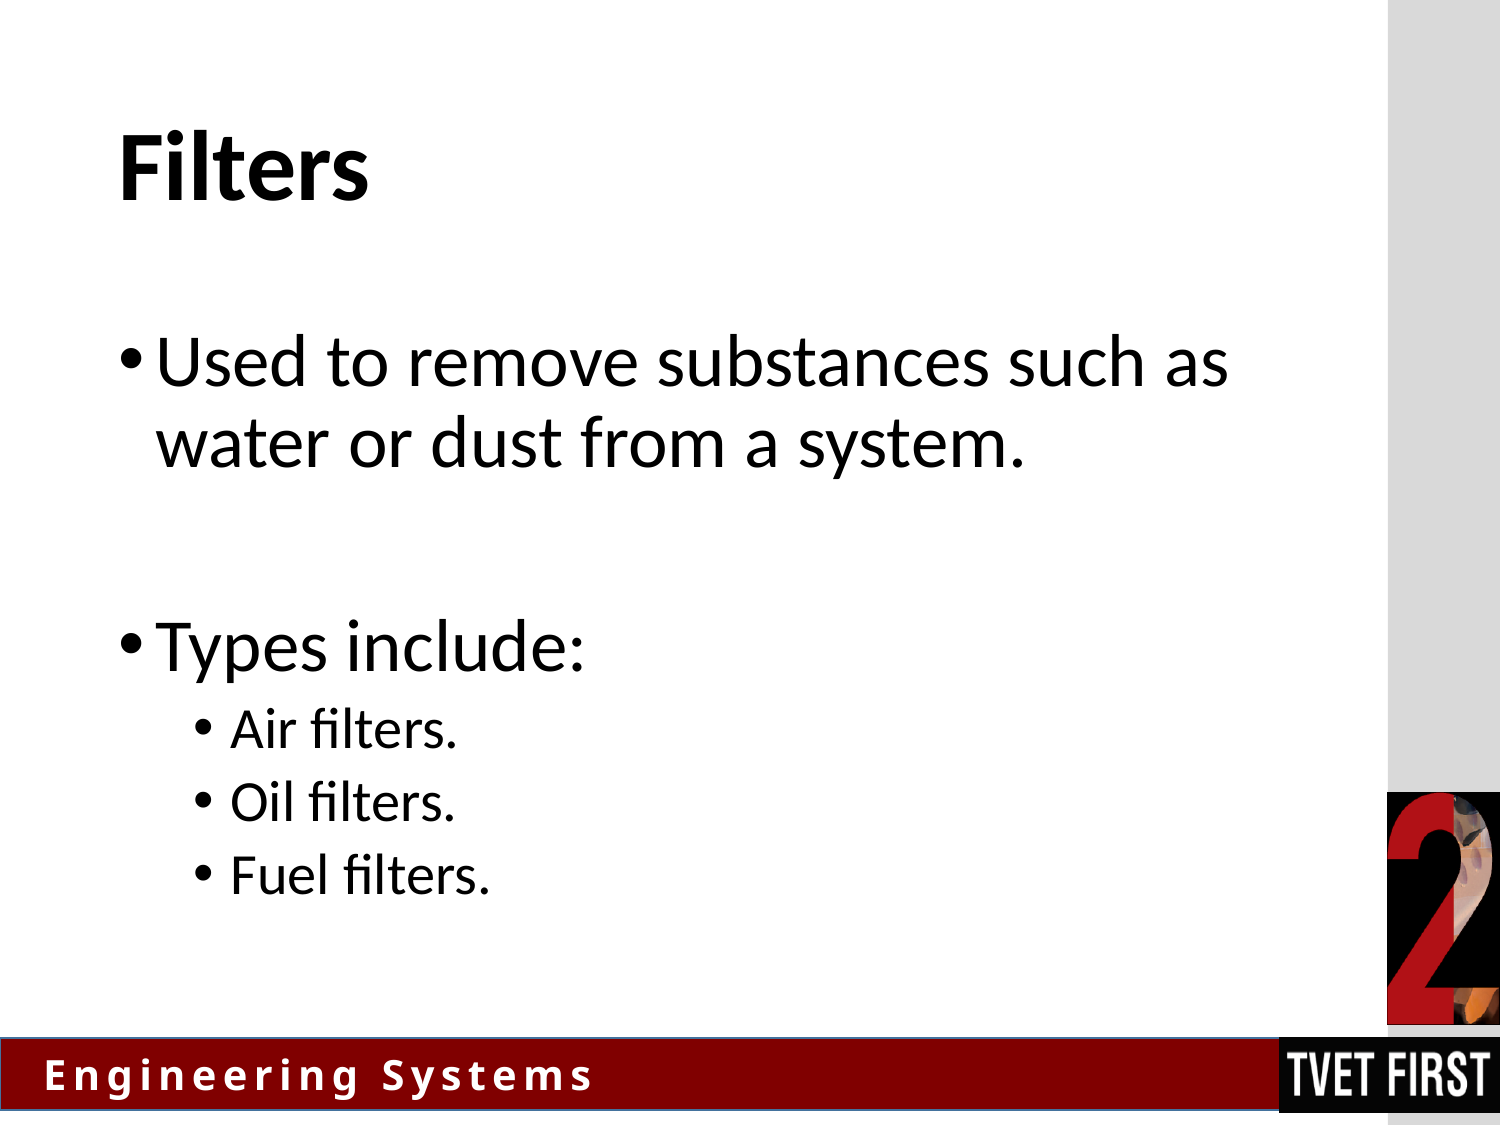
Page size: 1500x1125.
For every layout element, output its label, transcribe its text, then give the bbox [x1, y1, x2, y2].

picture [1387, 792, 1500, 1025]
title Filters [103, 59, 1370, 278]
list Used to remove substances such as water or dust from a system. Types include: Air filters. Oil filters. Fuel filters. [103, 314, 1258, 1029]
picture [1279, 1037, 1500, 1113]
